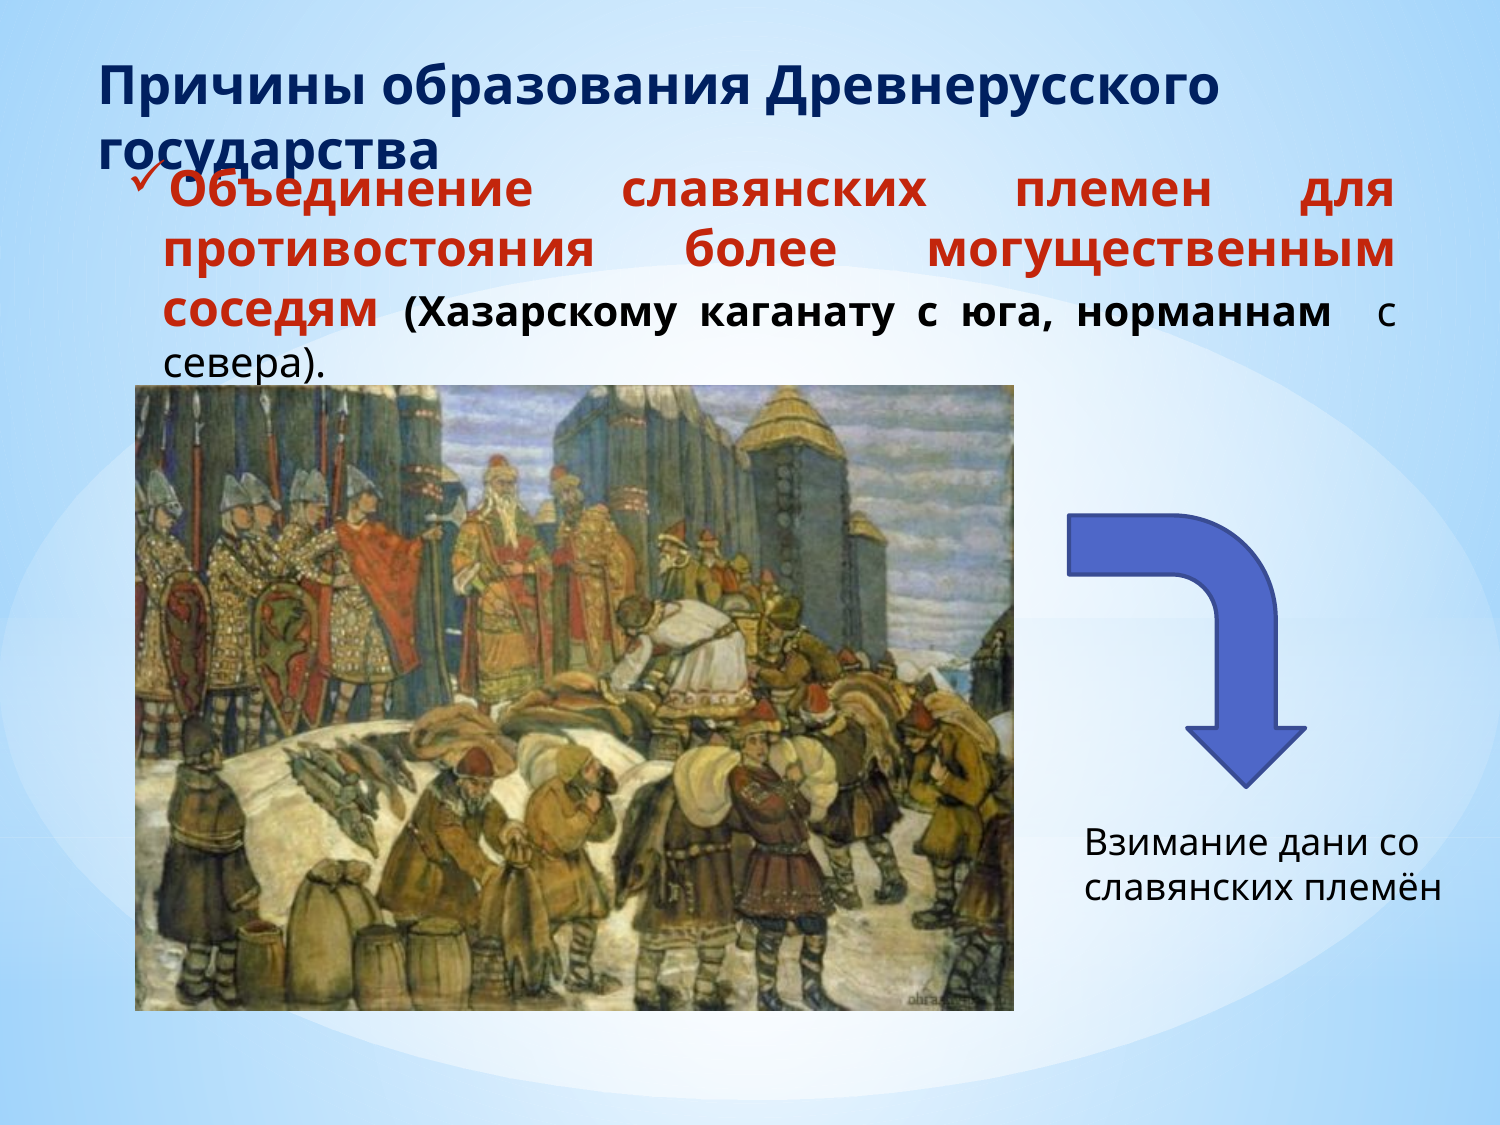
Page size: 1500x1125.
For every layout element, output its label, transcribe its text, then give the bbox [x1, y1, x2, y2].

text_box Взимание дани со славянских племён [1069, 810, 1459, 916]
picture [135, 385, 1014, 1011]
text_box Объединение славянских племен для противостояния более могущественным соседям (Хазарскому каганату с юга, норманнам с севера). [112, 148, 1412, 394]
text_box Причины образования Древнерусского государства [82, 42, 1500, 188]
text_box [1066, 513, 1308, 790]
